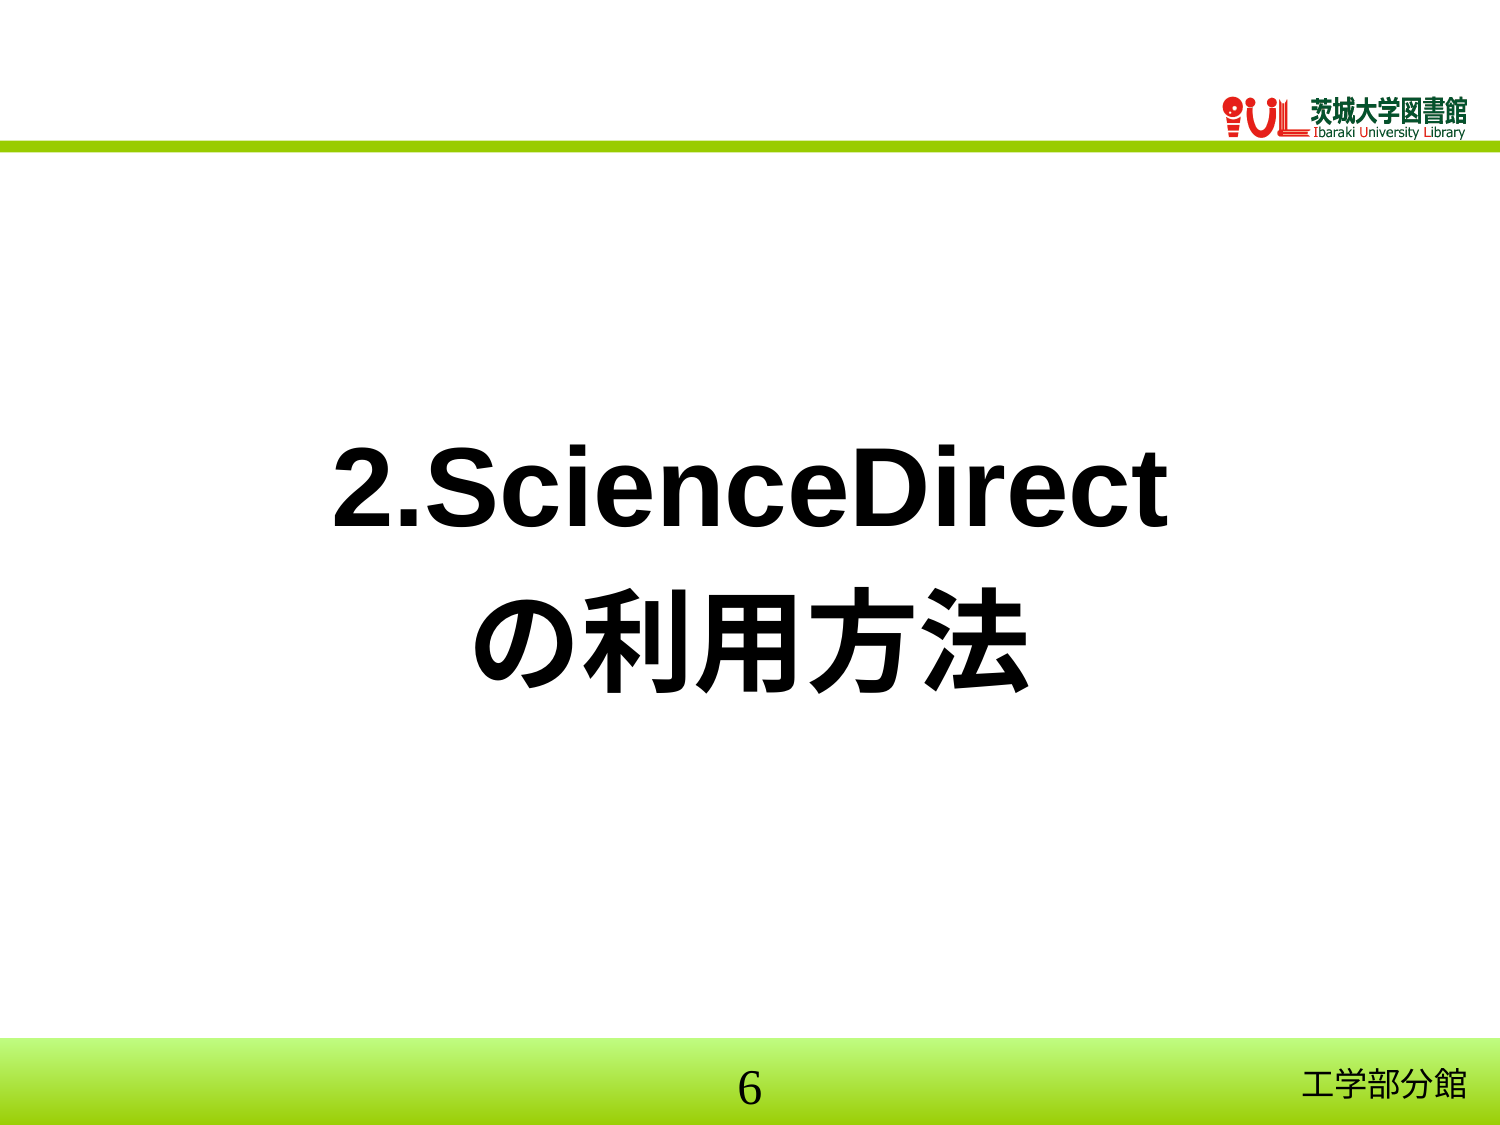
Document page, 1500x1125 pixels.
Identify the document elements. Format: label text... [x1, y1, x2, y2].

list 2.ScienceDirect の利用方法 [229, 405, 1270, 720]
picture [1220, 94, 1471, 140]
